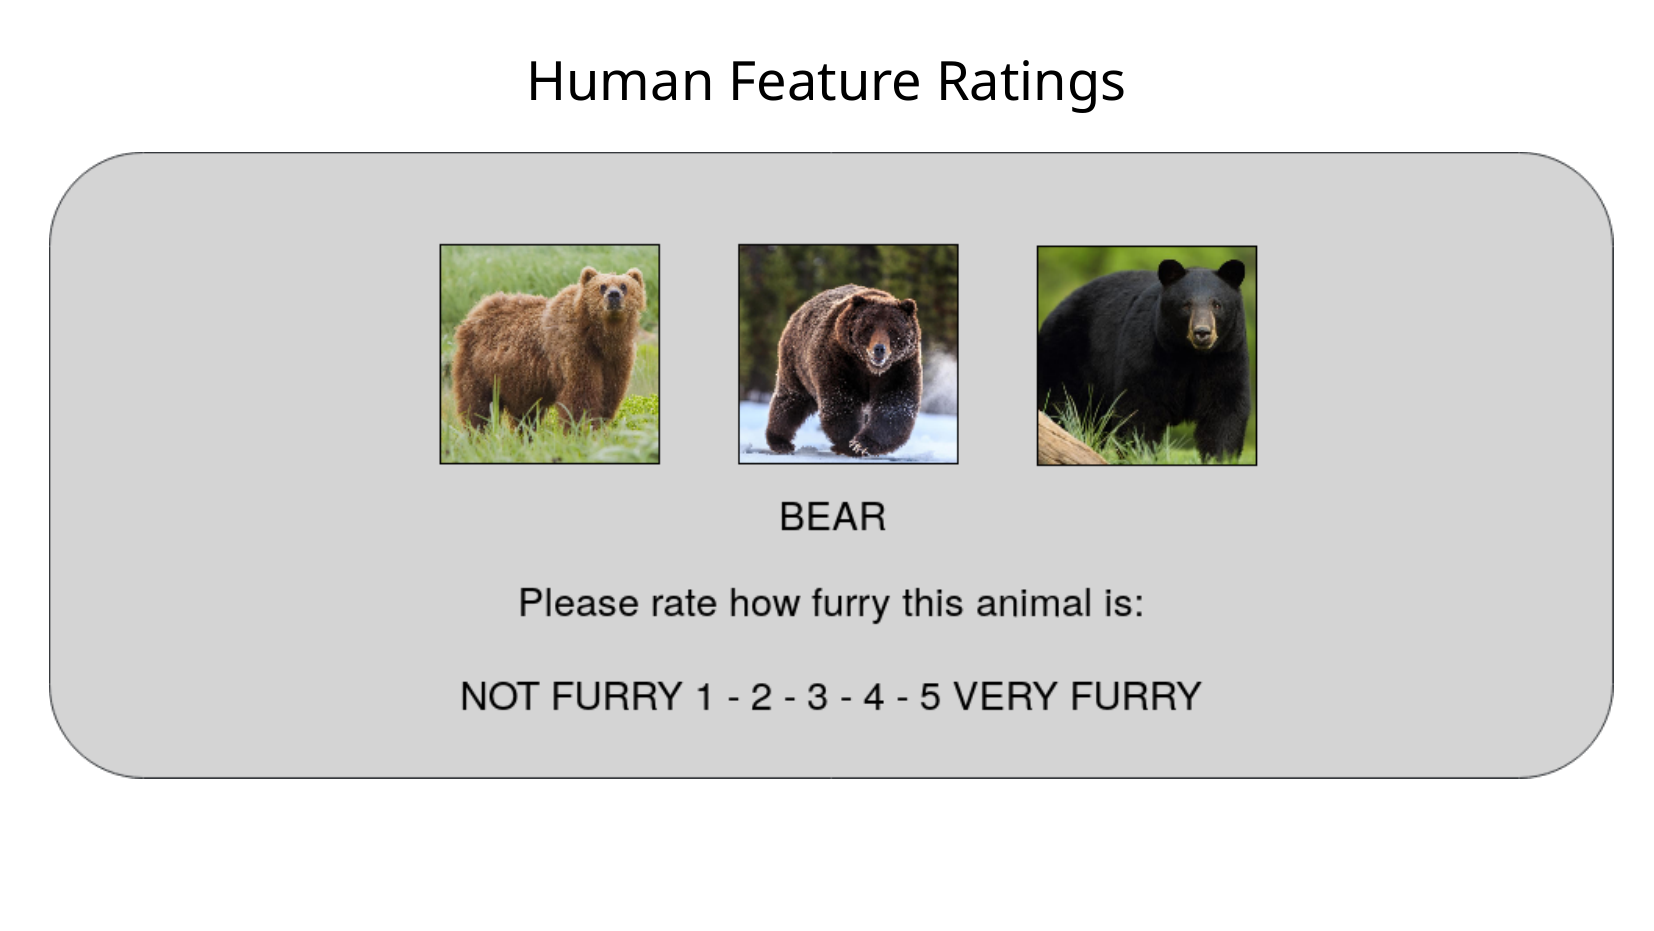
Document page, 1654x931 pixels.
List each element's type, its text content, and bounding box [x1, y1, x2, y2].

text_box Human Feature Ratings [82, 46, 1571, 112]
picture [48, 152, 1614, 780]
